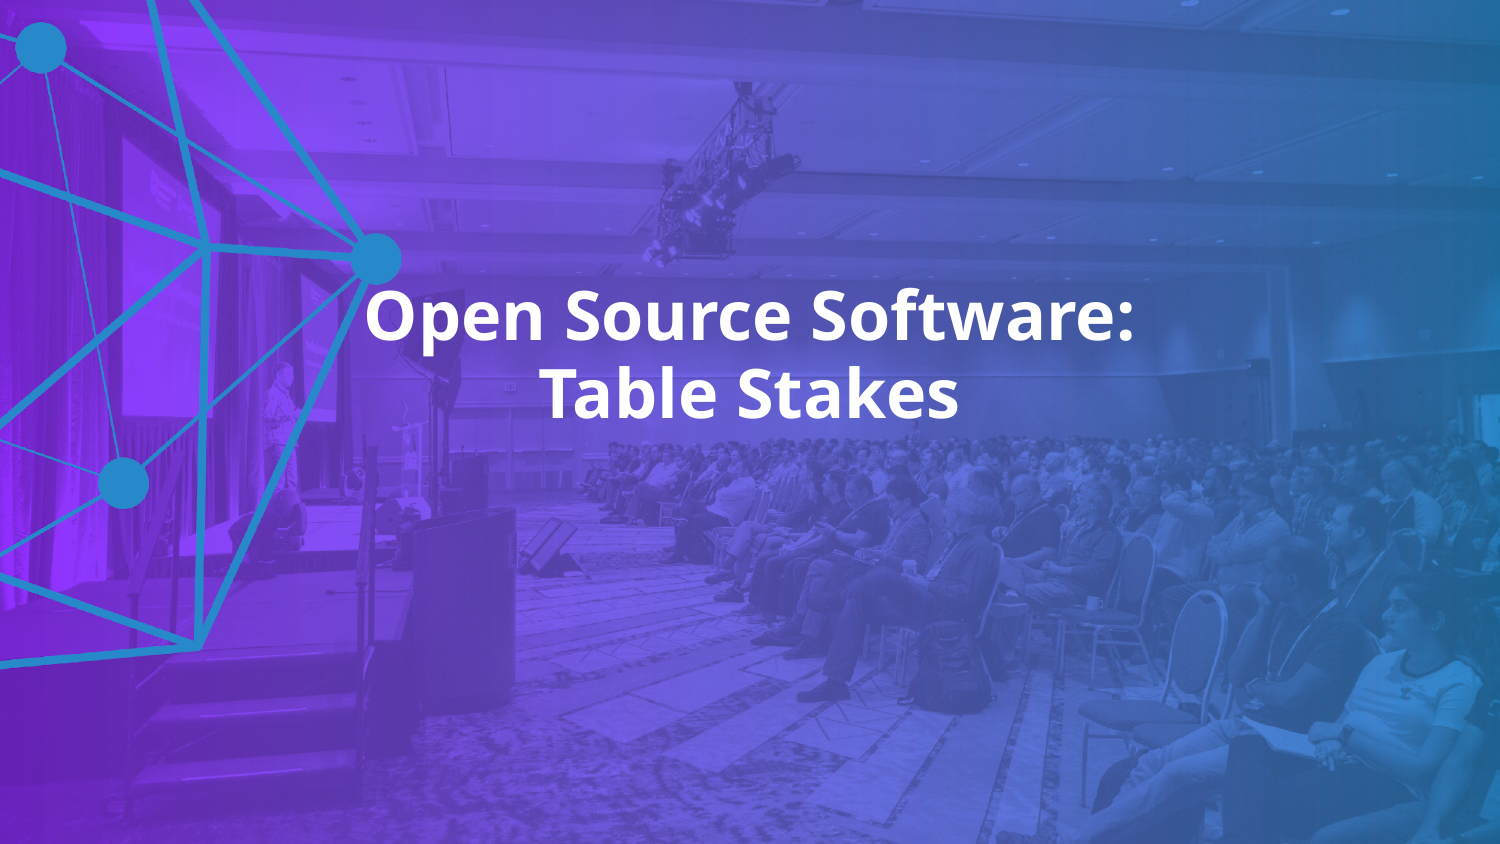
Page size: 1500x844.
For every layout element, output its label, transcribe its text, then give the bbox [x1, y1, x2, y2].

picture [0, 0, 1500, 844]
list Open Source Software: Table Stakes [123, 311, 1376, 415]
